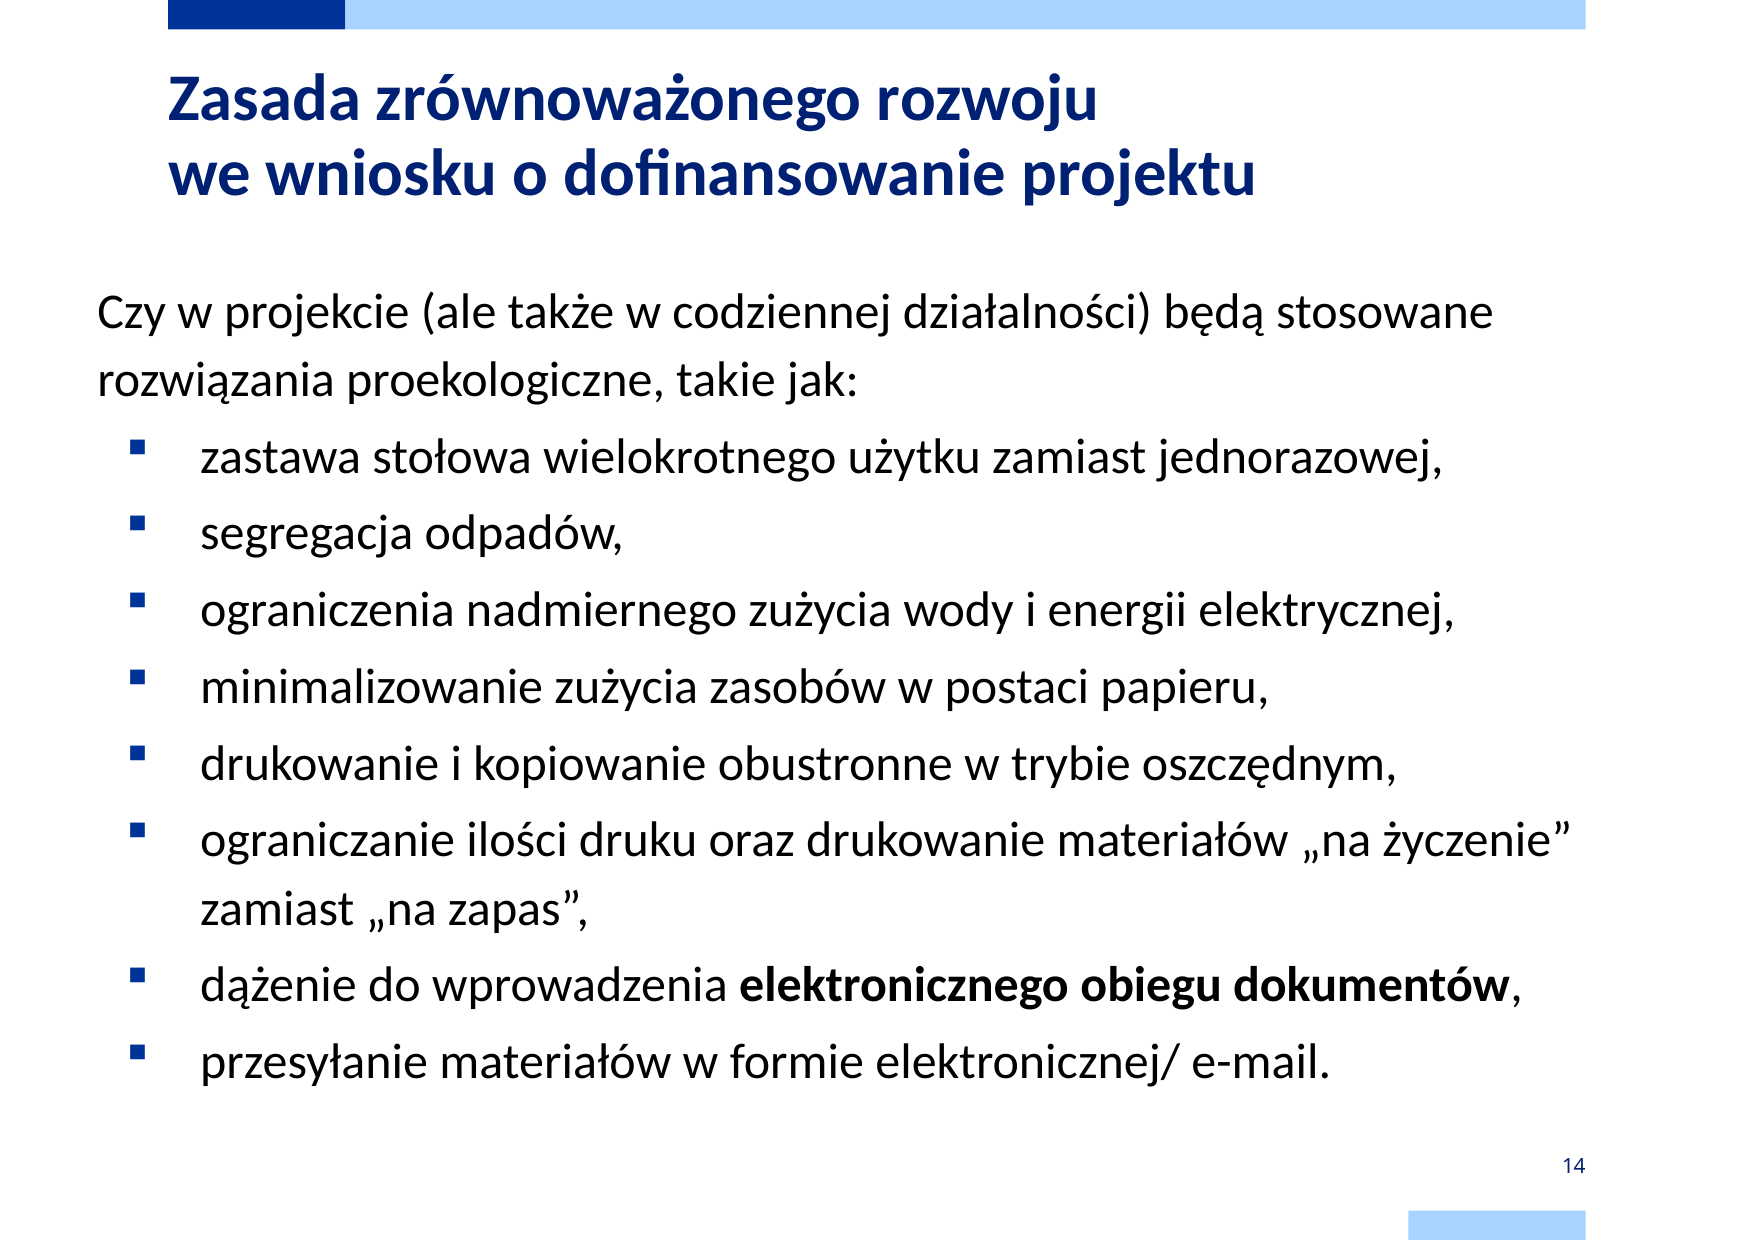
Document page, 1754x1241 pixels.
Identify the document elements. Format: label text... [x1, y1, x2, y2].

list Czy w projekcie (ale także w codziennej działalności) będą stosowane rozwiązania proekologiczne, takie jak: zastawa stołowa wielokrotnego użytku zamiast jednorazowej, segregacja odpadów, ograniczenia nadmiernego zużycia wody i energii elektrycznej, minimalizowanie zużycia zasobów w postaci papieru, drukowanie i kopiowanie obustronne w trybie oszczędnym, ograniczanie ilości druku oraz drukowanie materiałów „na życzenie” zamiast „na zapas”, dążenie do wprowadzenia elektronicznego obiegu dokumentów, przesyłanie materiałów w formie elektronicznej/ e-mail. [97, 269, 1657, 1168]
title Zasada zrównoważonego rozwoju we wniosku o dofinansowanie projektu [168, 59, 1586, 231]
slide_number 14 [1408, 1151, 1586, 1182]
